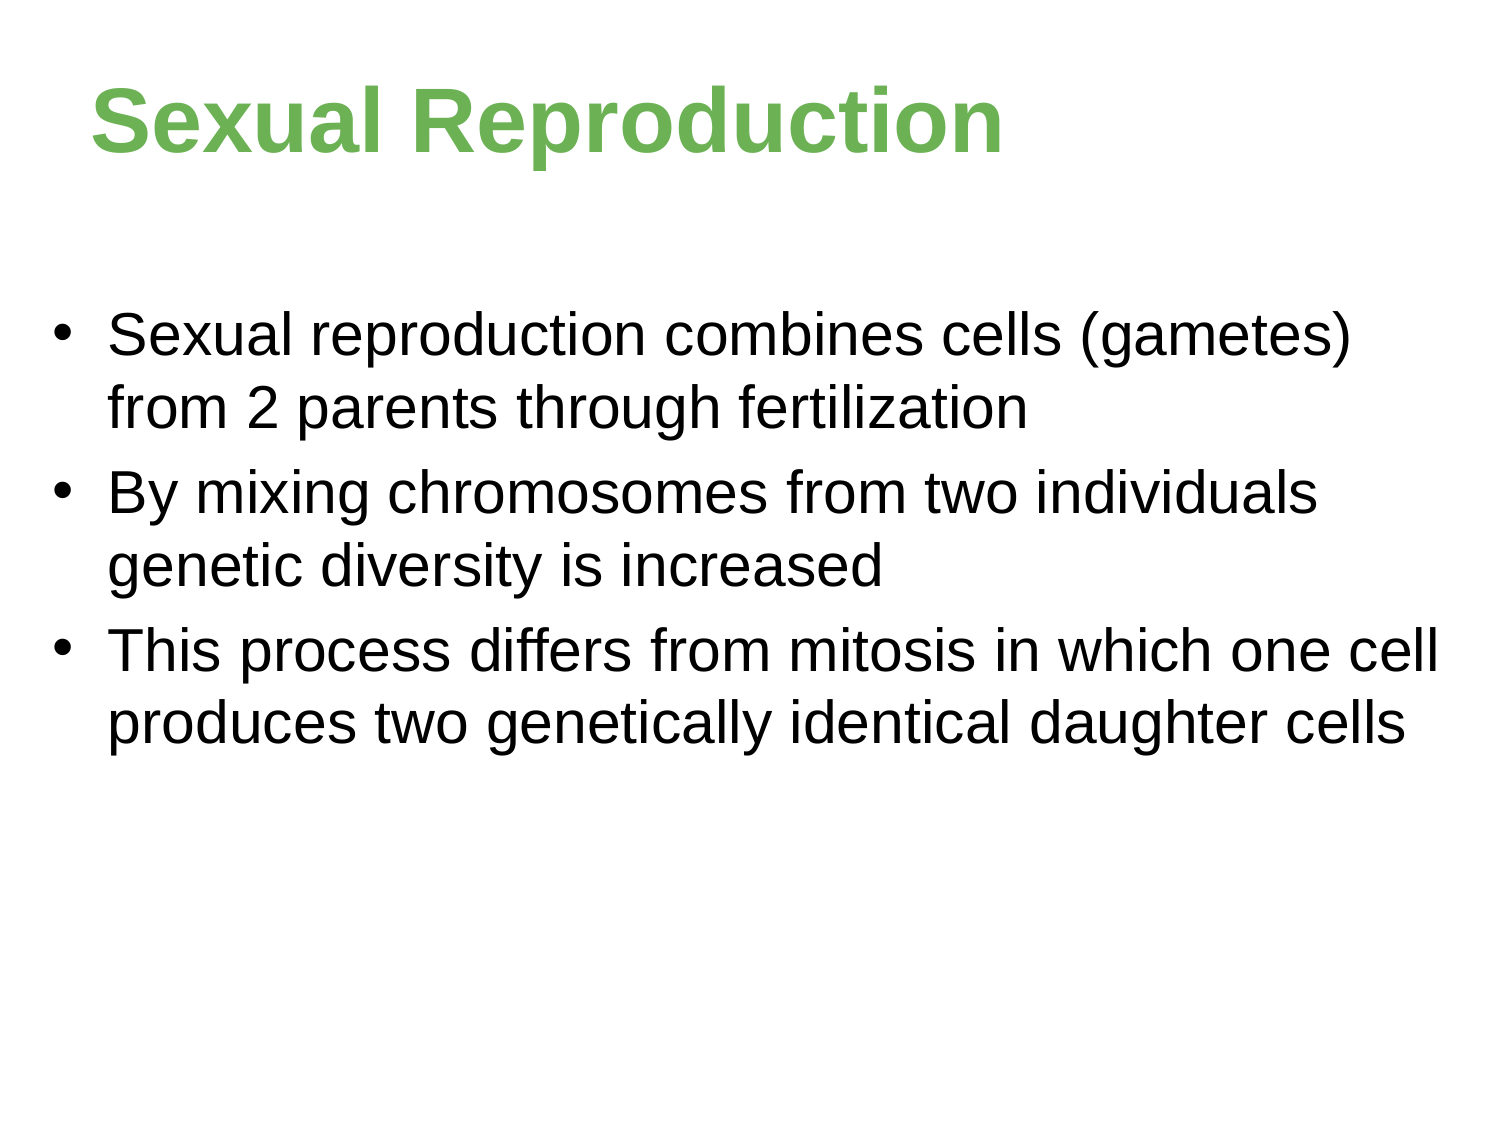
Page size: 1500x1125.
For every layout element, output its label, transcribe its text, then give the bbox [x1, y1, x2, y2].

title Sexual Reproduction [75, 45, 1425, 188]
list Sexual reproduction combines cells (gametes) from 2 parents through fertilization By mixing chromosomes from two individuals genetic diversity is increased This process differs from mitosis in which one cell produces two genetically identical daughter cells [37, 287, 1463, 838]
